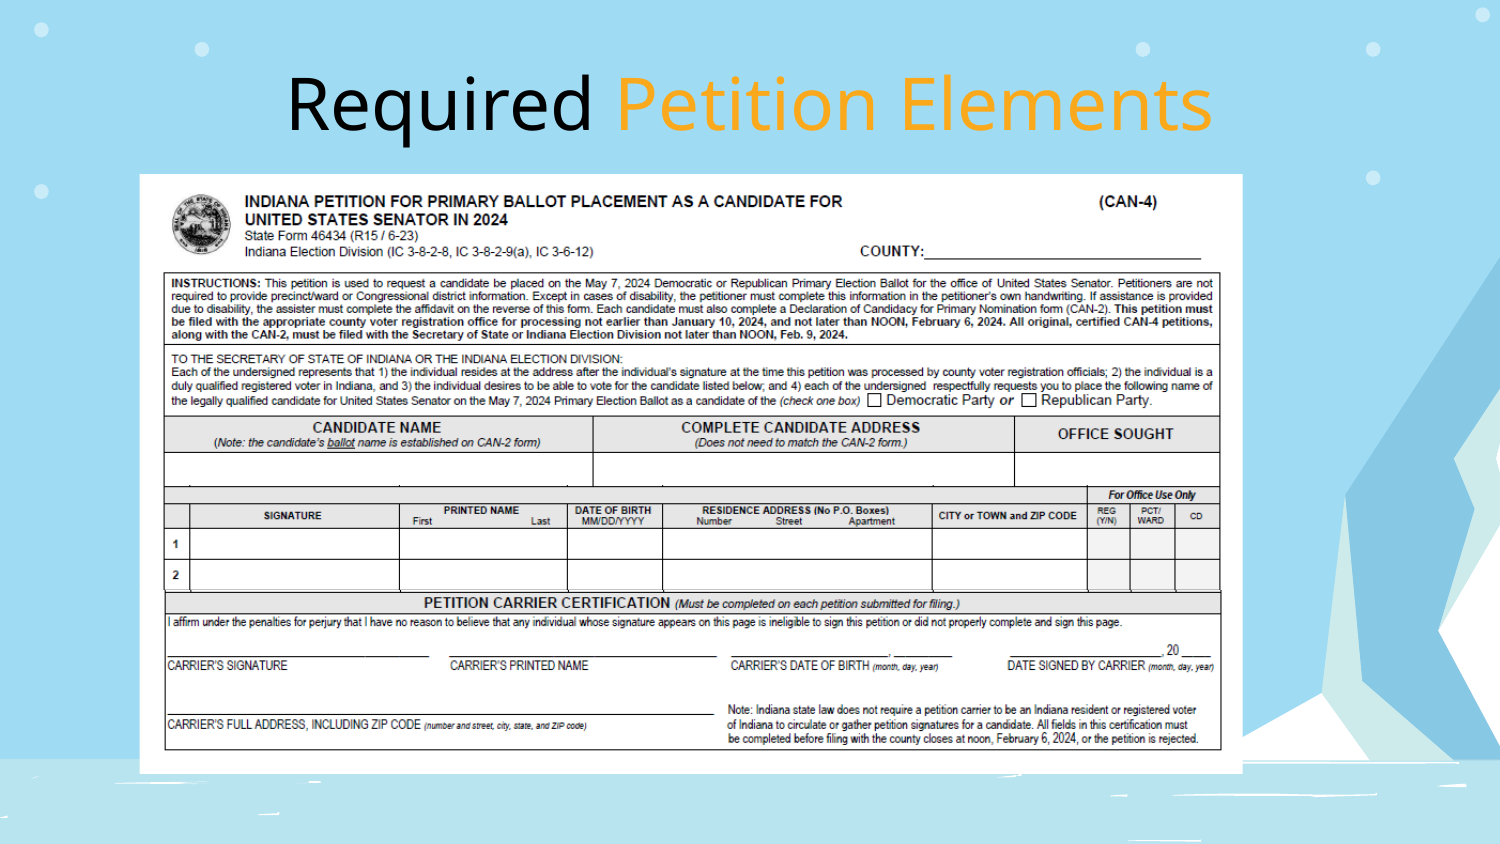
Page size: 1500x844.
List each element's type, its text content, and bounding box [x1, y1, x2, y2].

title Required Petition Elements [168, 21, 1332, 161]
picture [139, 174, 1243, 775]
